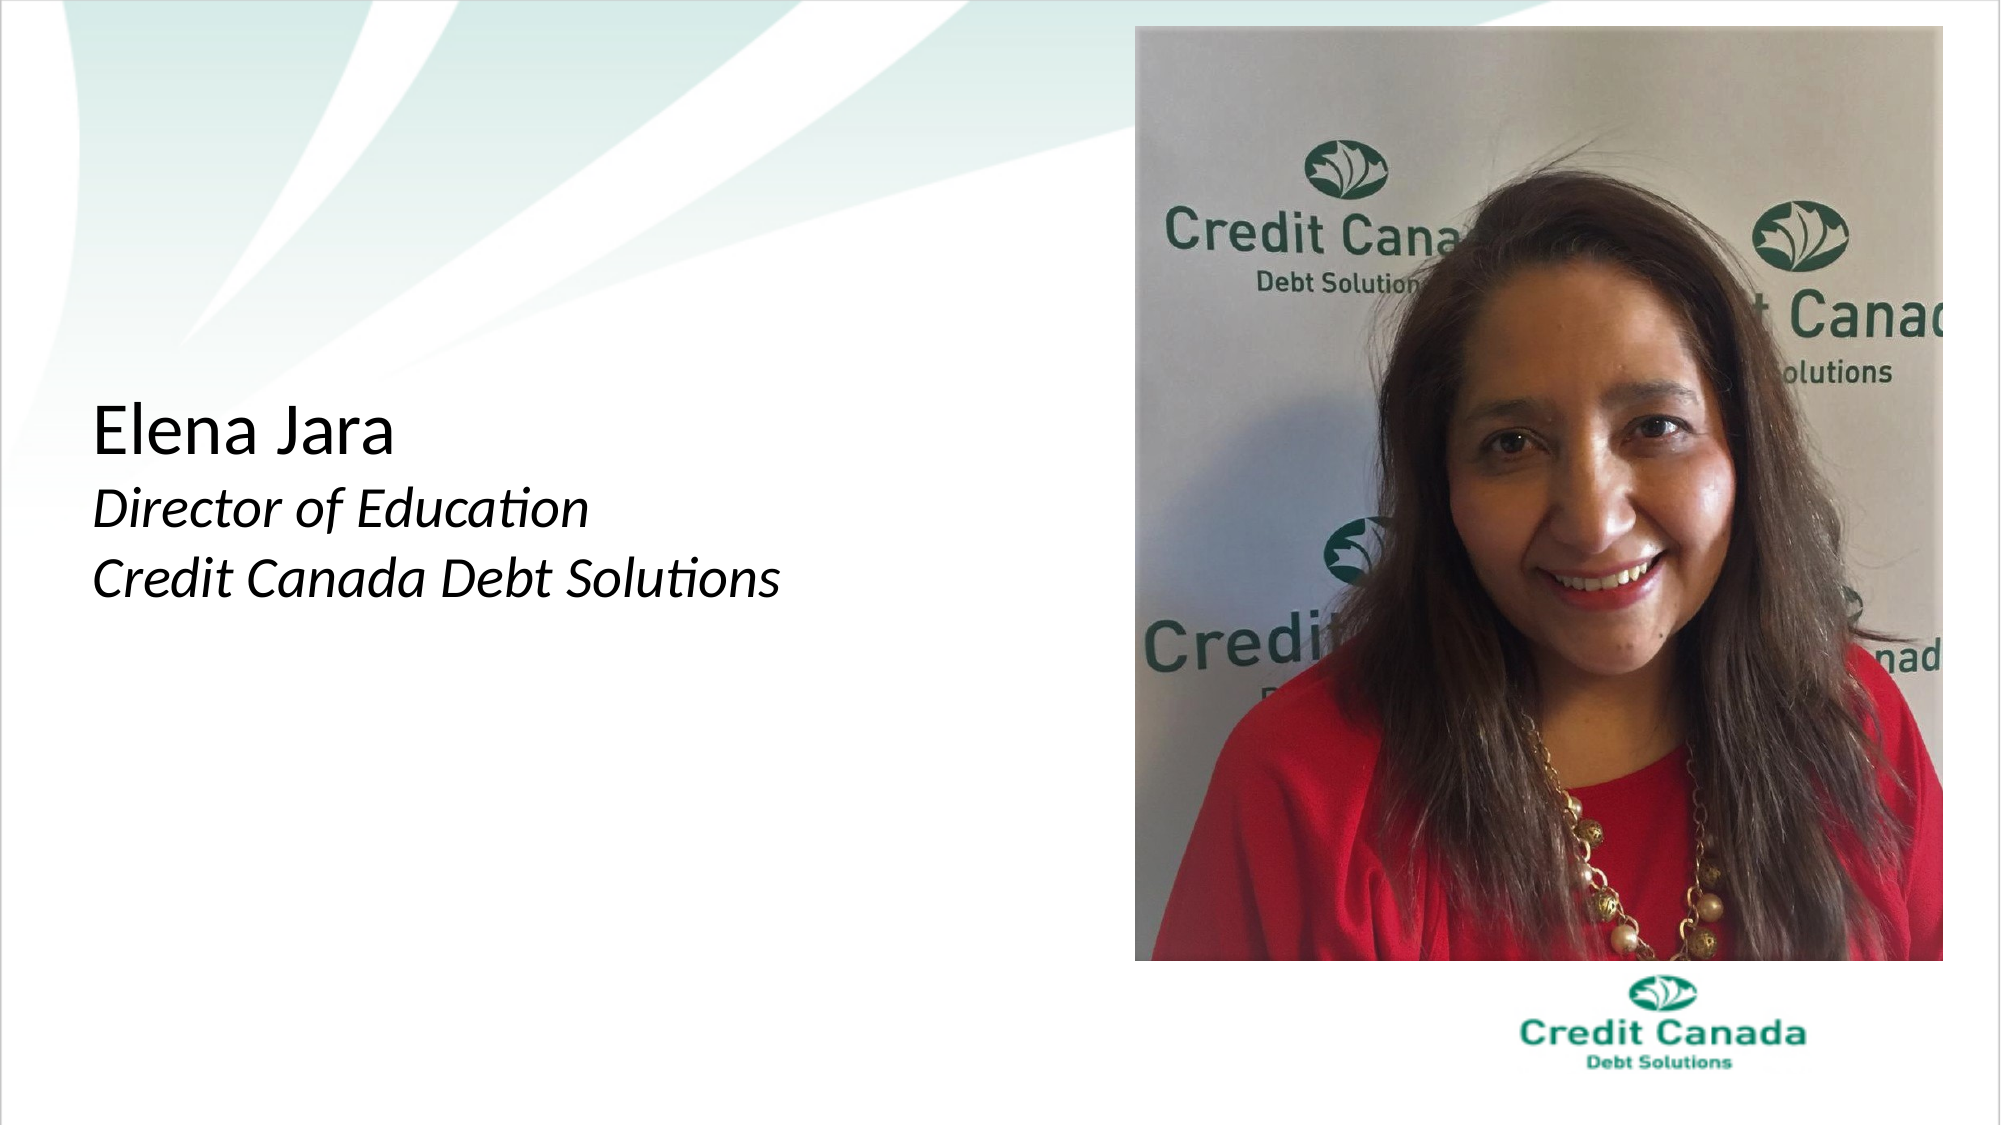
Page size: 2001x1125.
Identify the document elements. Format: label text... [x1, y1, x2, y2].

picture [0, 0, 2001, 1125]
text_box Elena Jara Director of Education Credit Canada Debt Solutions [78, 371, 826, 617]
